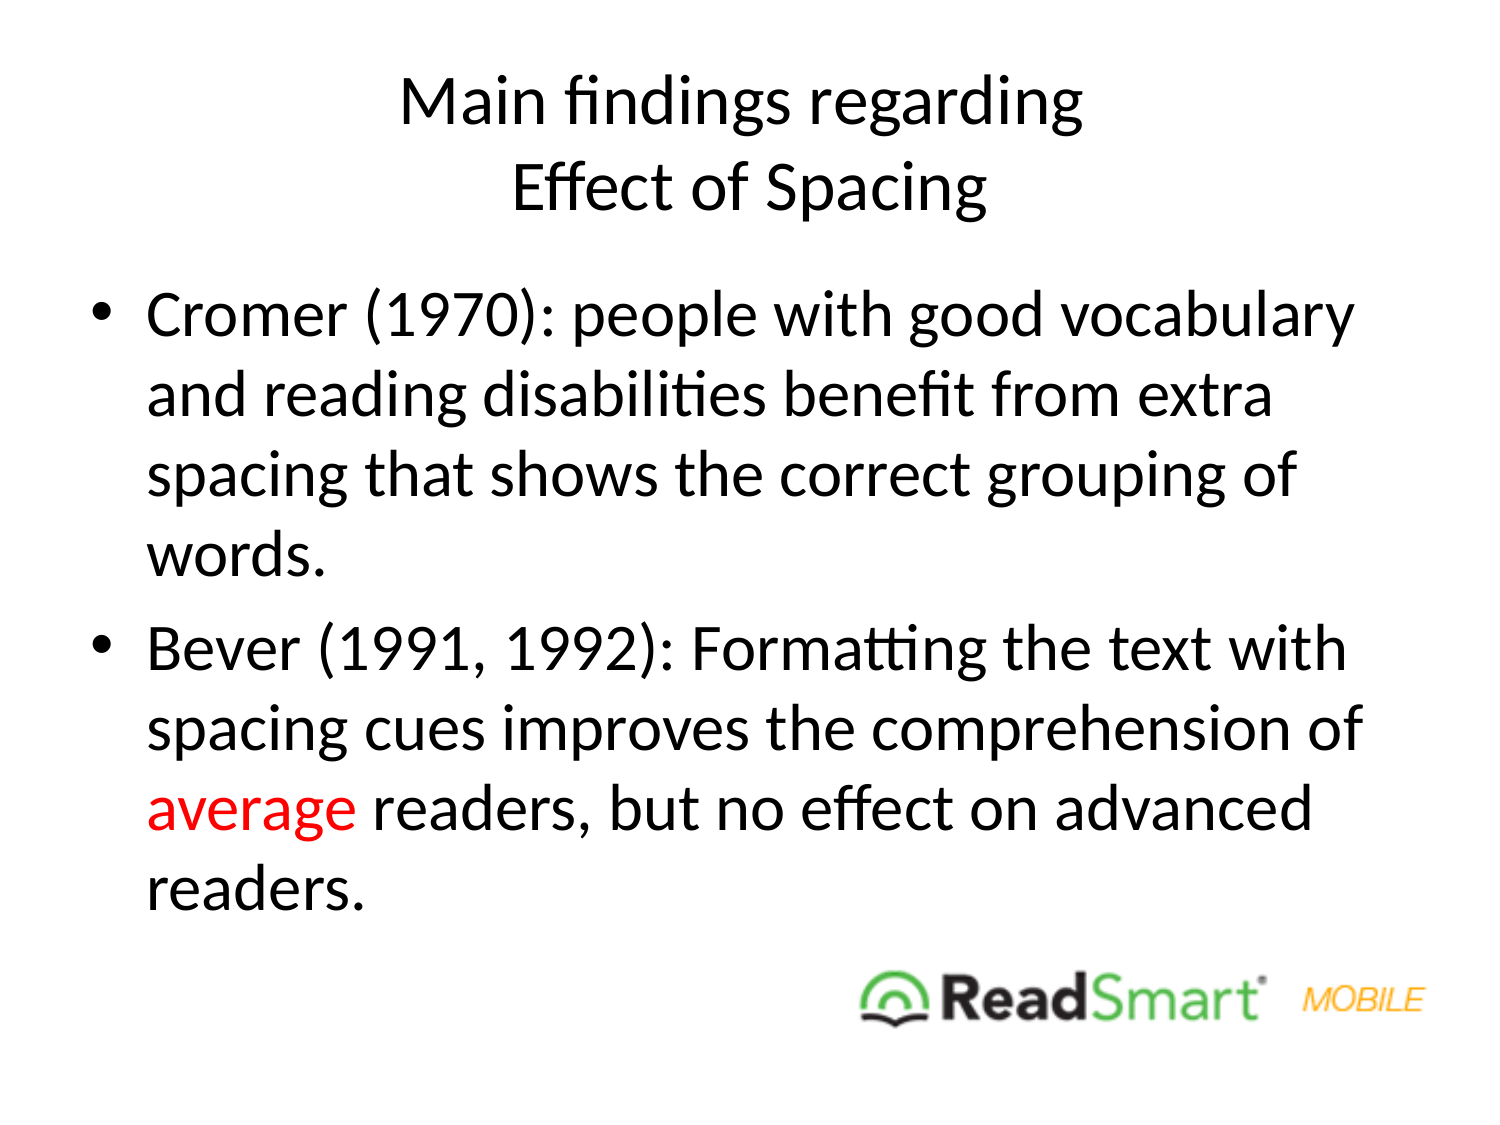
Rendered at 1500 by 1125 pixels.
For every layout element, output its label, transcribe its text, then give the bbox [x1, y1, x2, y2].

picture [849, 960, 1444, 1031]
title Main findings regarding Effect of Spacing [75, 45, 1425, 233]
list Cromer (1970): people with good vocabulary and reading disabilities benefit from extra spacing that shows the correct grouping of words. Bever (1991, 1992): Formatting the text with spacing cues improves the comprehension of average readers, but no effect on advanced readers. [75, 262, 1425, 1005]
